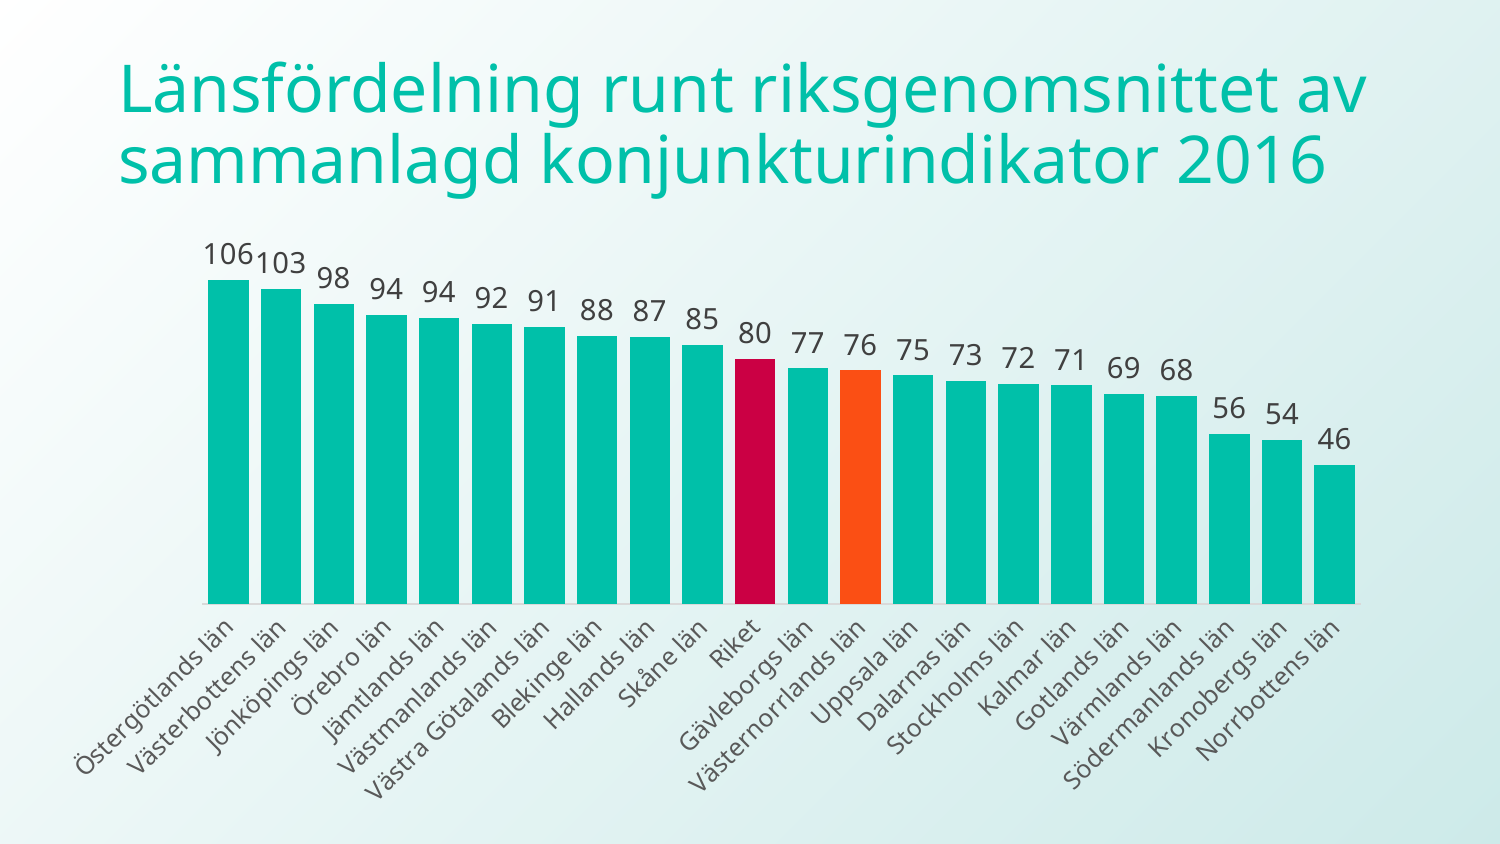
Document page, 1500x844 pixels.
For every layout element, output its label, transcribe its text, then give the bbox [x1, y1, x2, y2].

title Länsfördelning runt riksgenomsnittet av sammanlagd konjunkturindikator 2016 [103, 44, 1397, 208]
chart [39, 224, 1389, 821]
